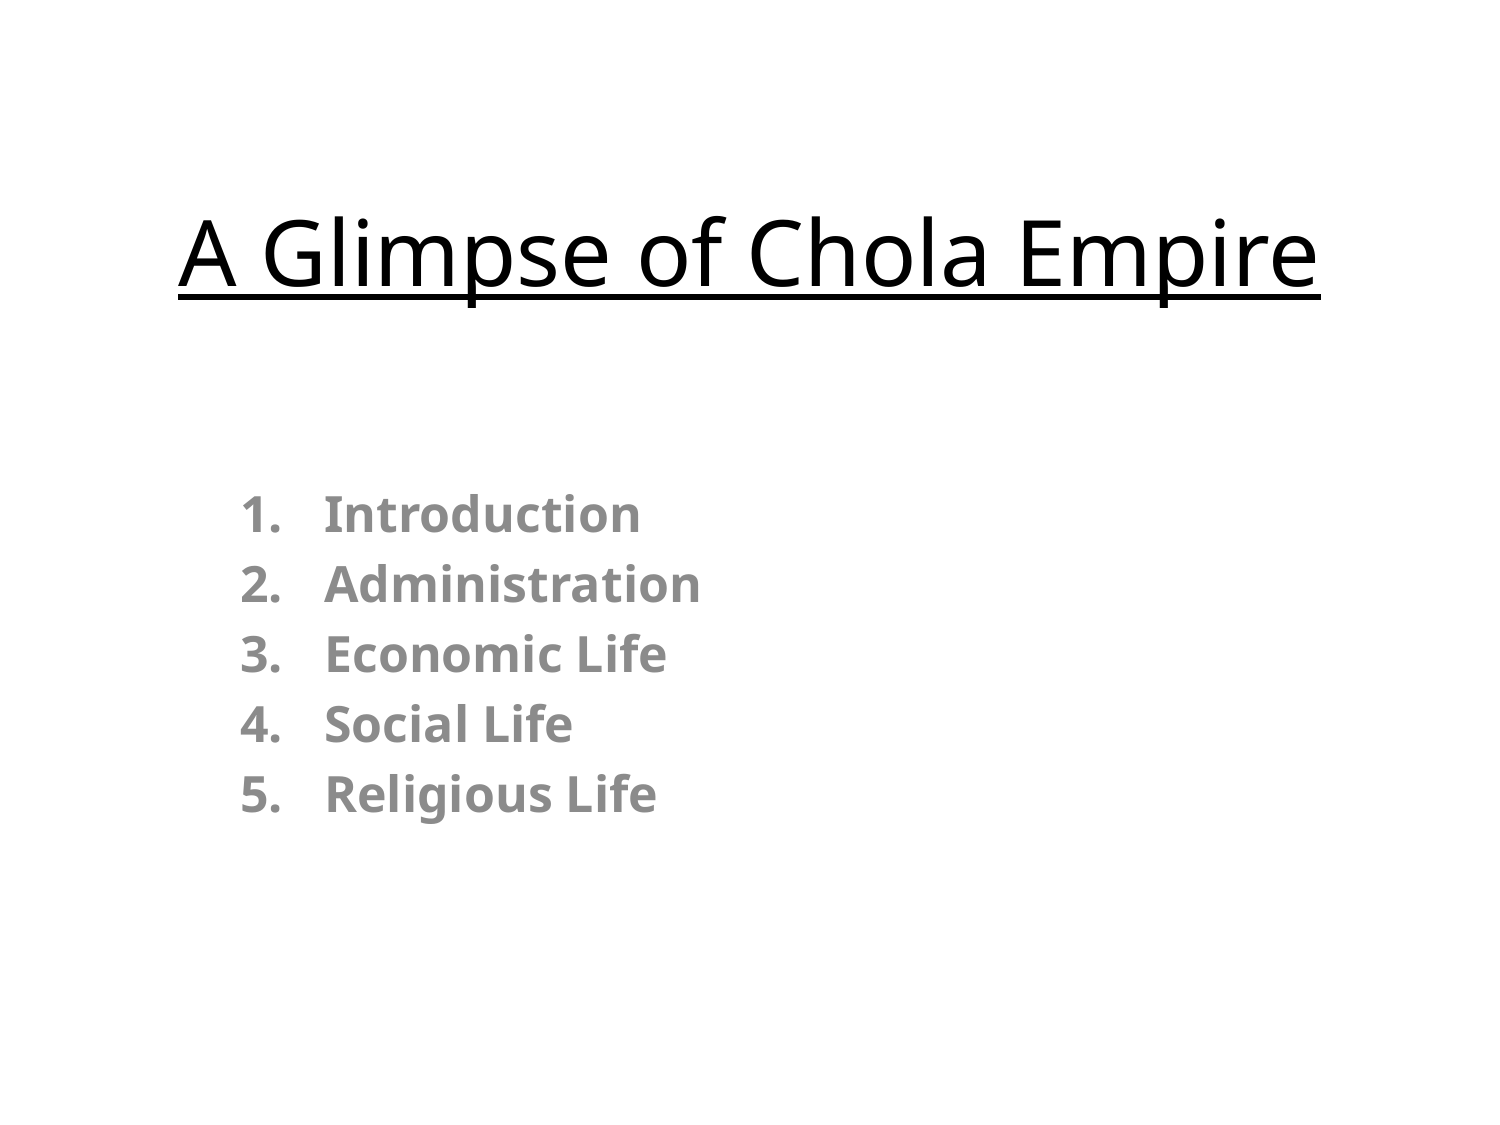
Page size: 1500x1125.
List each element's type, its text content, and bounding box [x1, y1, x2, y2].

title A Glimpse of Chola Empire [112, 162, 1388, 338]
subtitle Introduction Administration Economic Life Social Life Religious Life [225, 474, 1275, 925]
